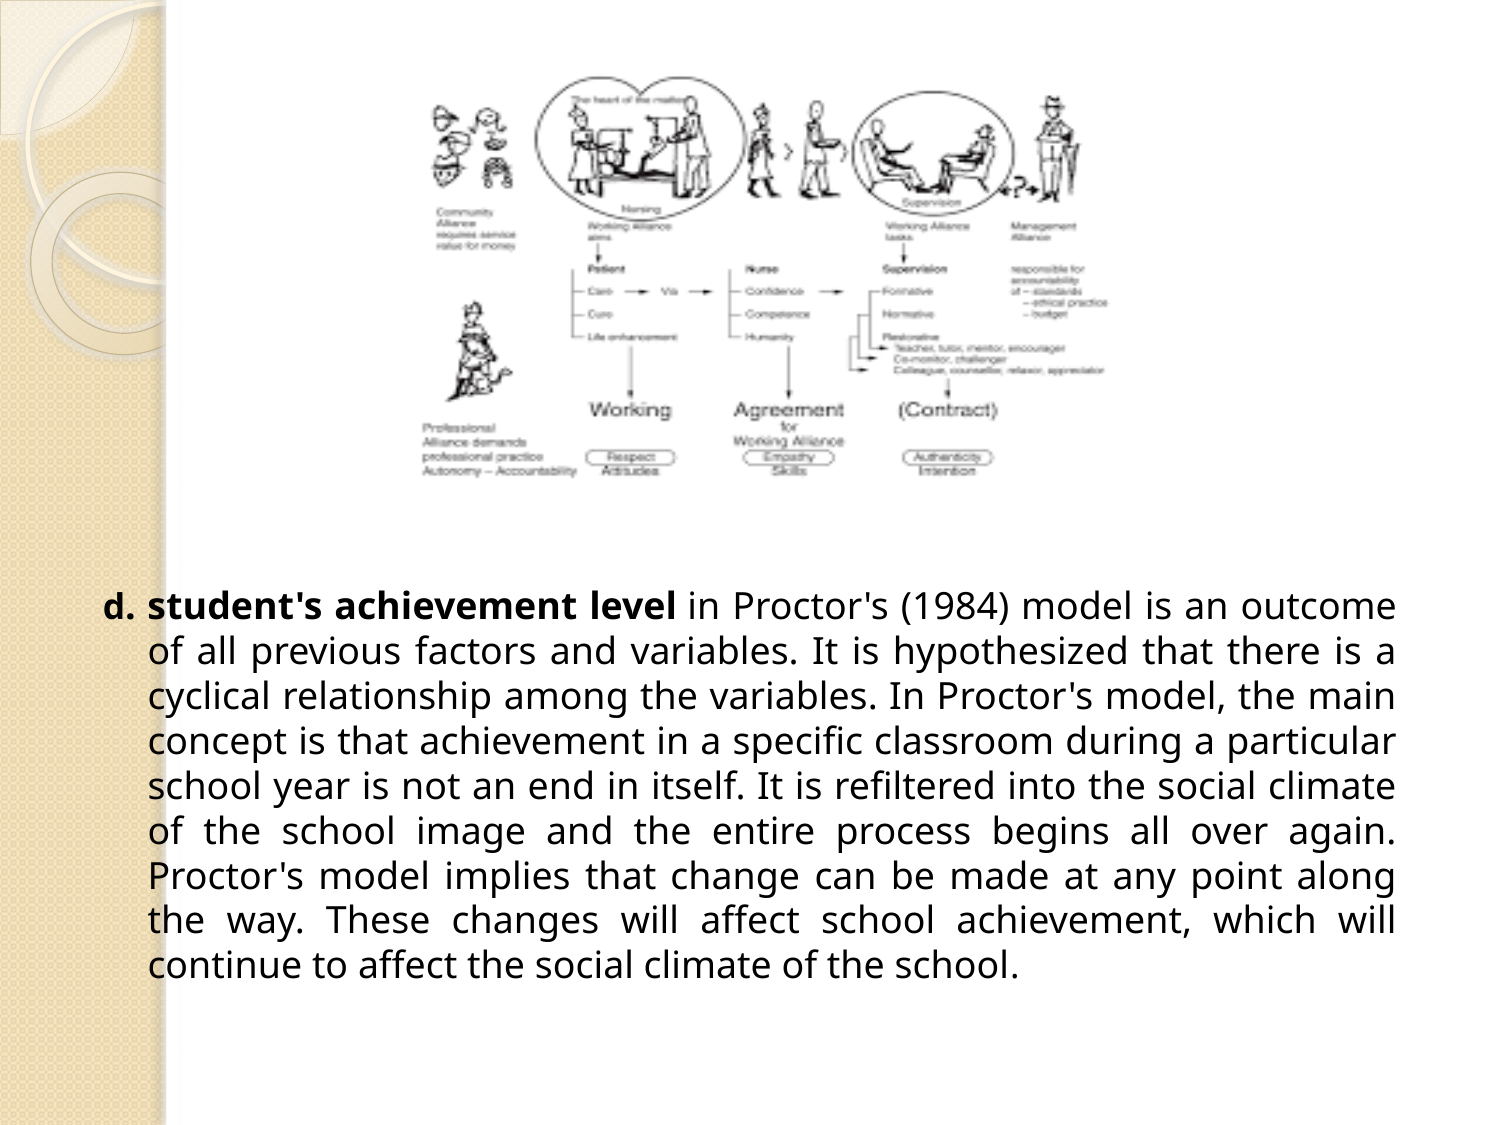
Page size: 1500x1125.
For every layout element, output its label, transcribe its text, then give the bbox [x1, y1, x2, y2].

picture [386, 49, 1151, 488]
list d. student's achievement level in Proctor's (1984) model is an outcome of all previous factors and variables. It is hypothesized that there is a cyclical relationship among the variables. In Proctor's model, the main concept is that achievement in a specific classroom during a particular school year is not an end in itself. It is refiltered into the social climate of the school image and the entire process begins all over again. Proctor's model implies that change can be made at any point along the way. These changes will affect school achievement, which will continue to affect the social climate of the school. [75, 575, 1413, 1005]
